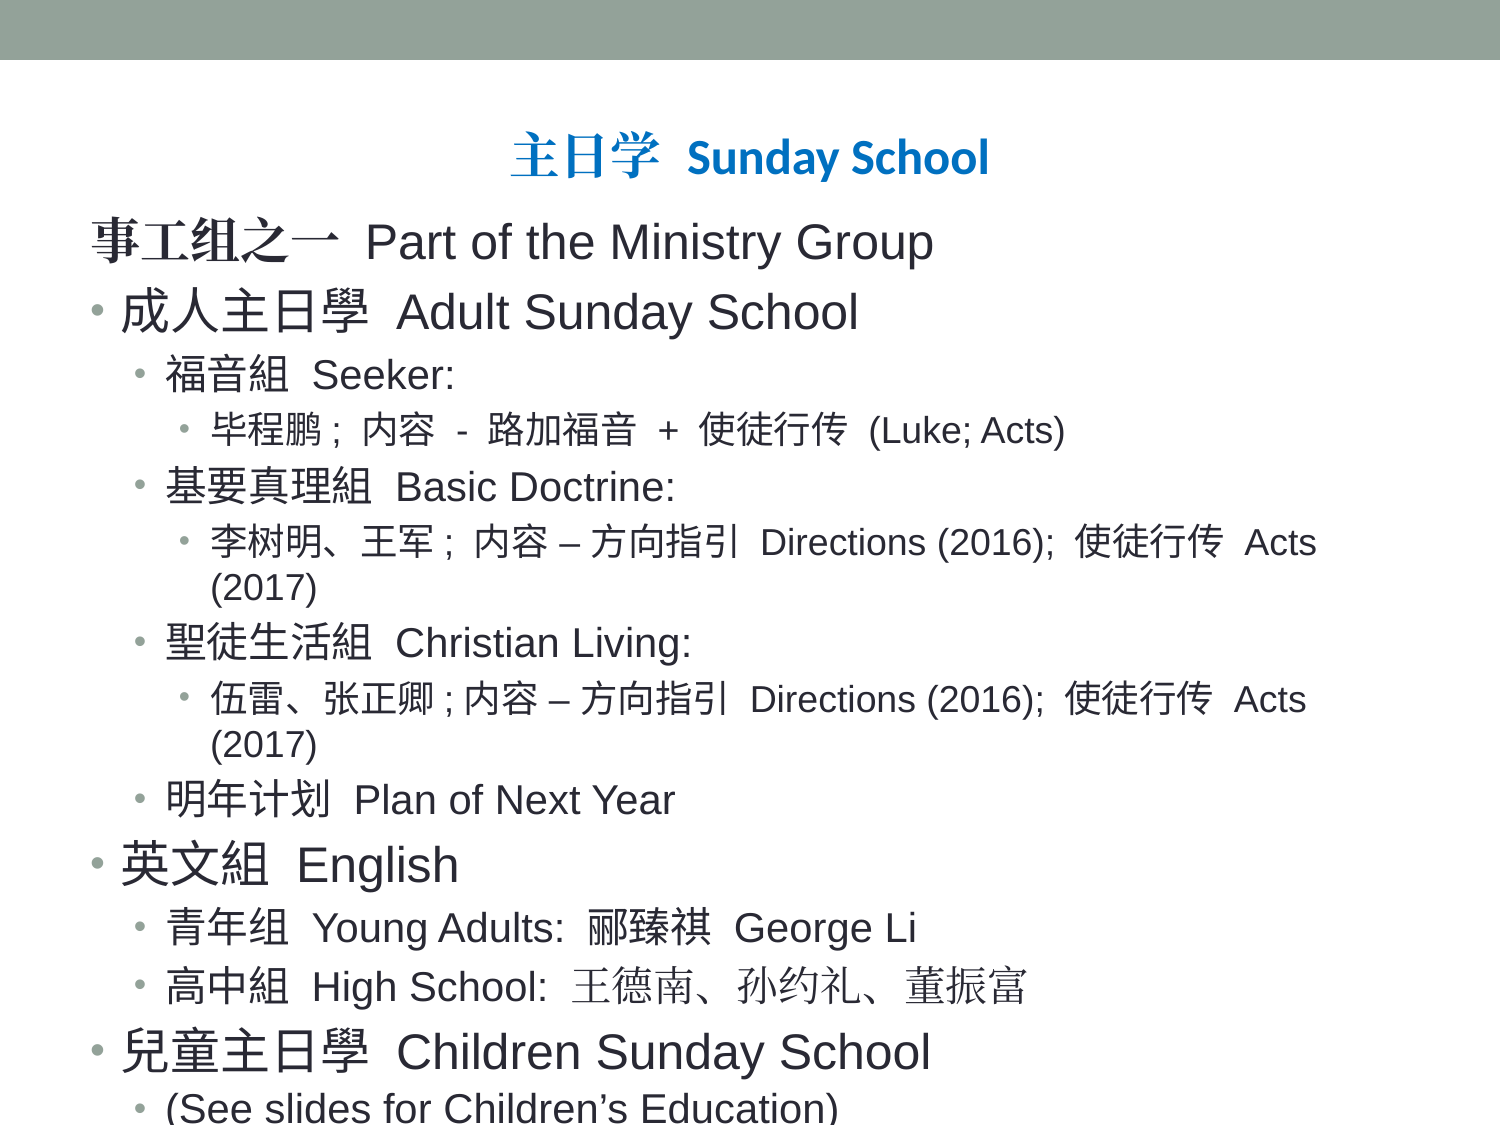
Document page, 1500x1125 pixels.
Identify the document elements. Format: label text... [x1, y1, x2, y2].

list 事工组之一 Part of the Ministry Group 成人主日學 Adult Sunday School 福音組 Seeker: 毕程鹏; 内容 - 路加福音 + 使徒行传 (Luke; Acts) 基要真理組 Basic Doctrine: 李树明、王军; 内容 – 方向指引 Directions (2016); 使徒行传 Acts (2017) 聖徒生活組 Christian Living: 伍雷、张正卿;内容 – 方向指引 Directions (2016); 使徒行传 Acts (2017) 明年计划 Plan of Next Year 英文組 English 青年组 Young Adults: 郦臻祺 George Li 高中組 High School: 王德南、孙约礼、董振富 兒童主日學 Children Sunday School (See slides for Children’s Education) [75, 202, 1425, 1002]
title 主日学 Sunday School [75, 87, 1425, 202]
